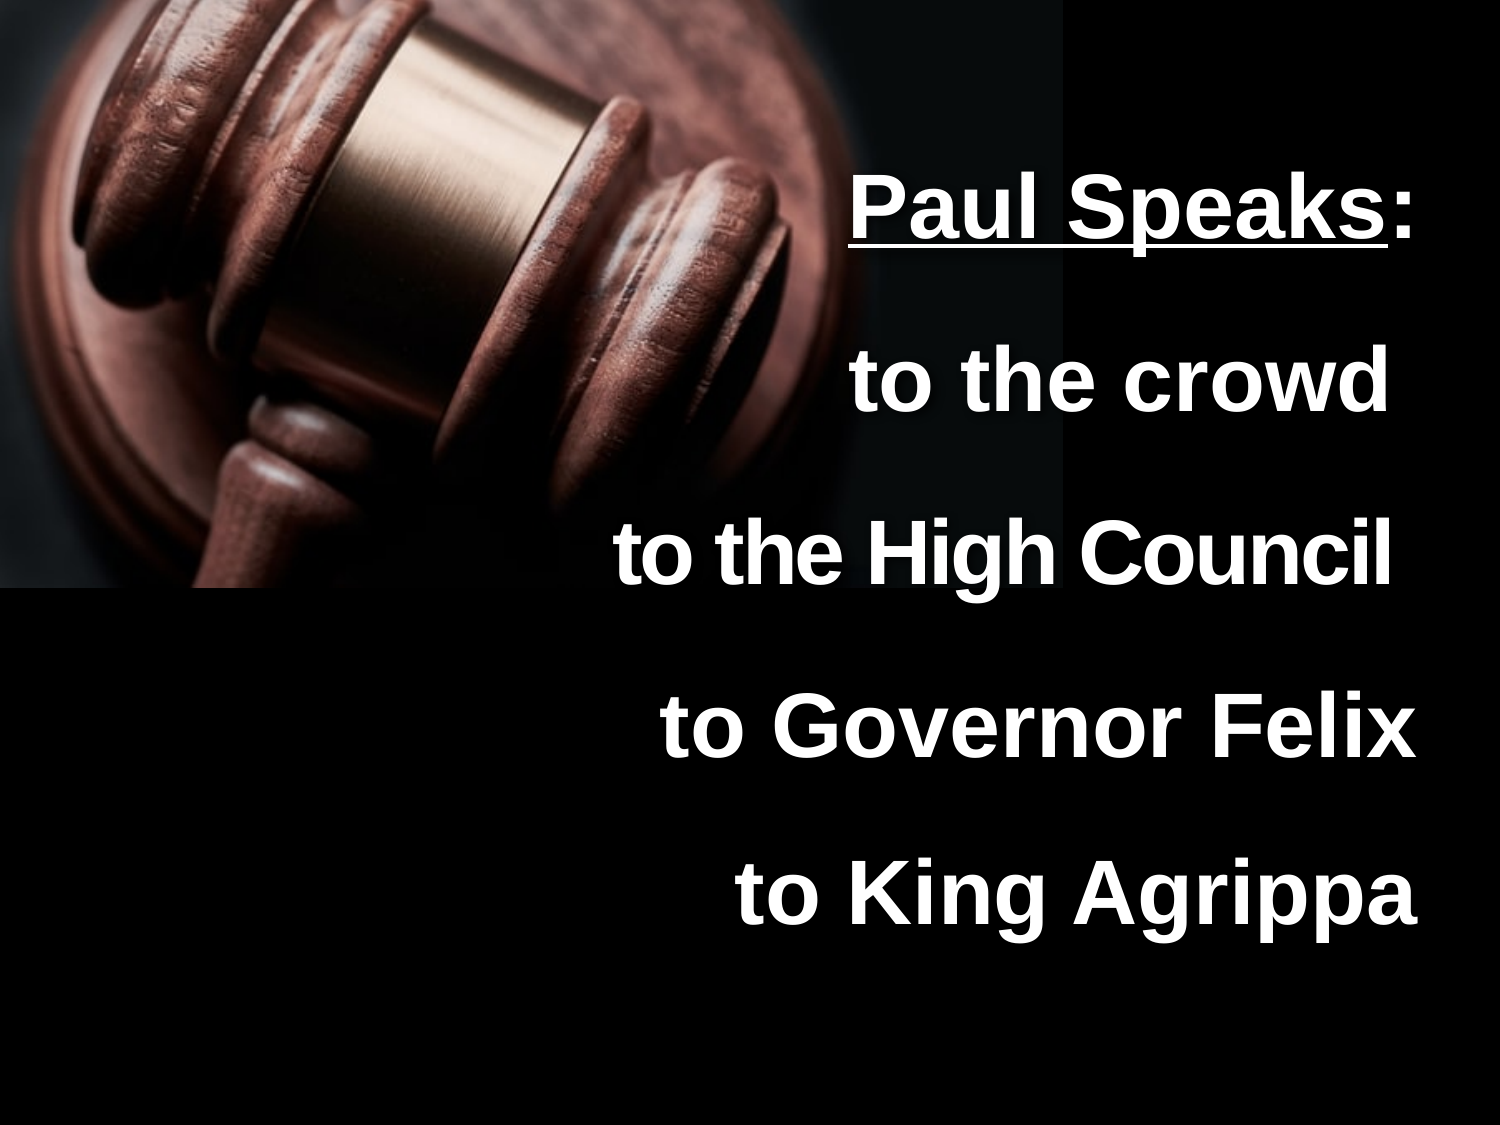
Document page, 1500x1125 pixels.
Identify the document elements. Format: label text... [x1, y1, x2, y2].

picture [0, 0, 1063, 588]
text_box to the crowd [819, 312, 1434, 460]
text_box Paul Speaks: [819, 139, 1434, 287]
text_box to King Agrippa [408, 825, 1434, 973]
text_box to the High Council [408, 485, 1434, 633]
text_box to Governor Felix [408, 658, 1434, 806]
